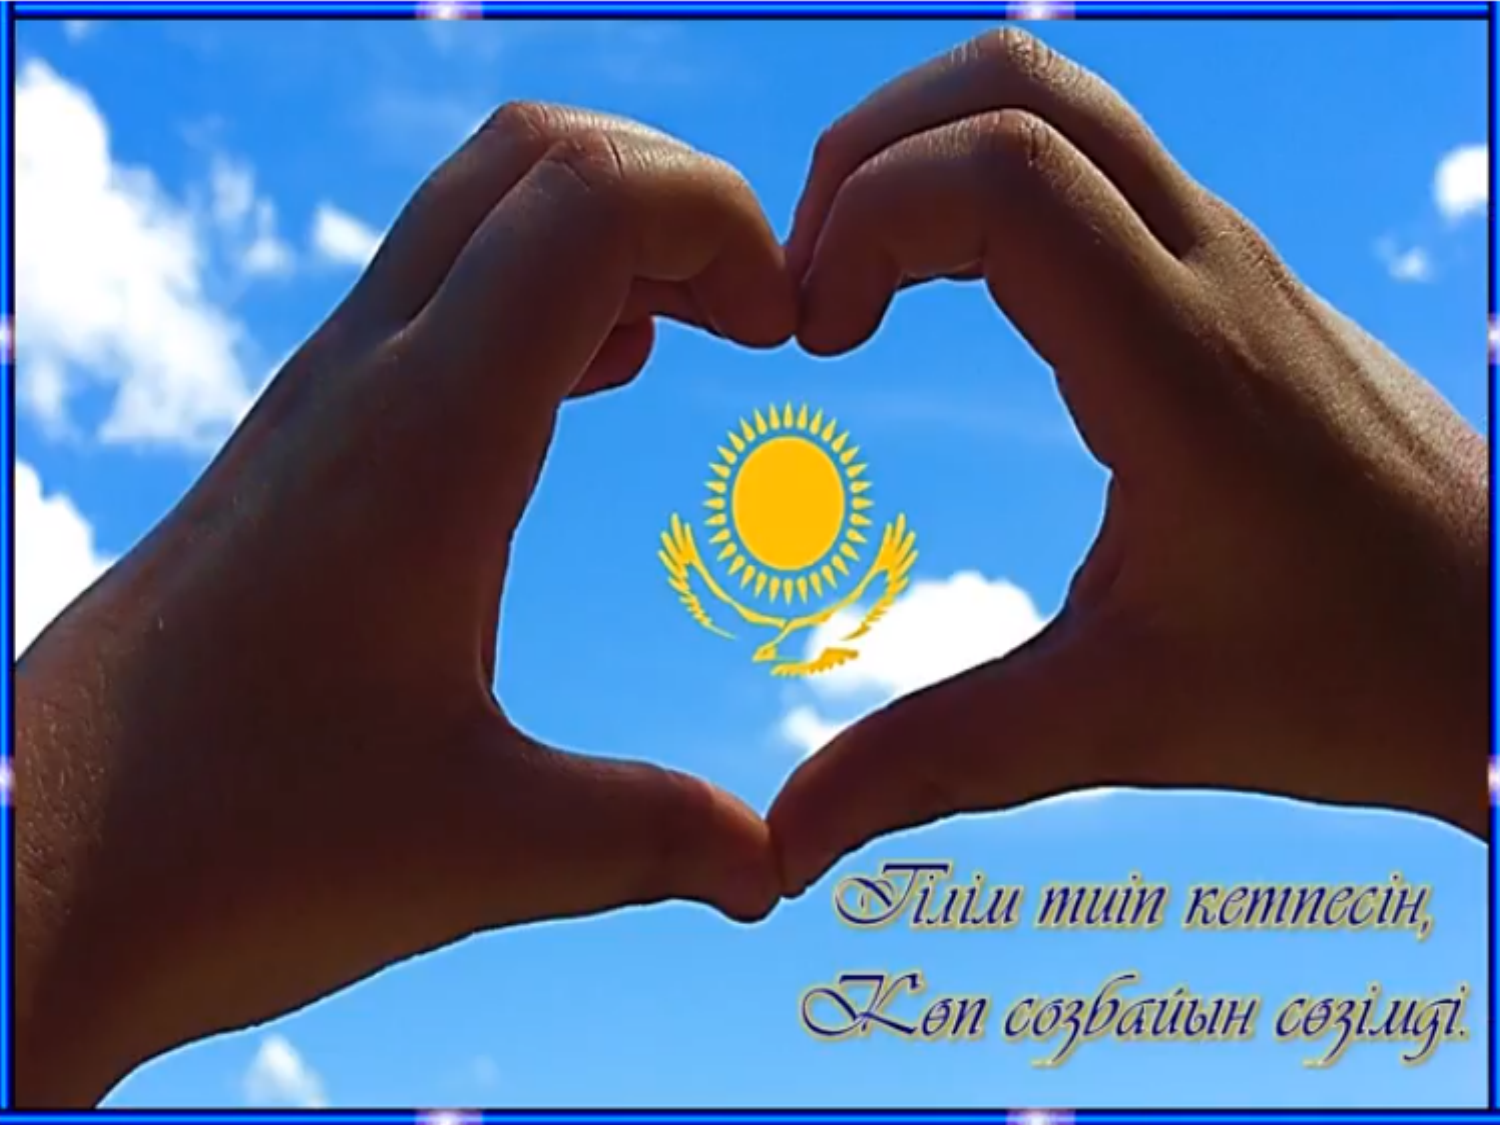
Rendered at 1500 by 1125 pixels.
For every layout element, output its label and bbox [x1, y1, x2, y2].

list [0, 0, 1500, 1125]
